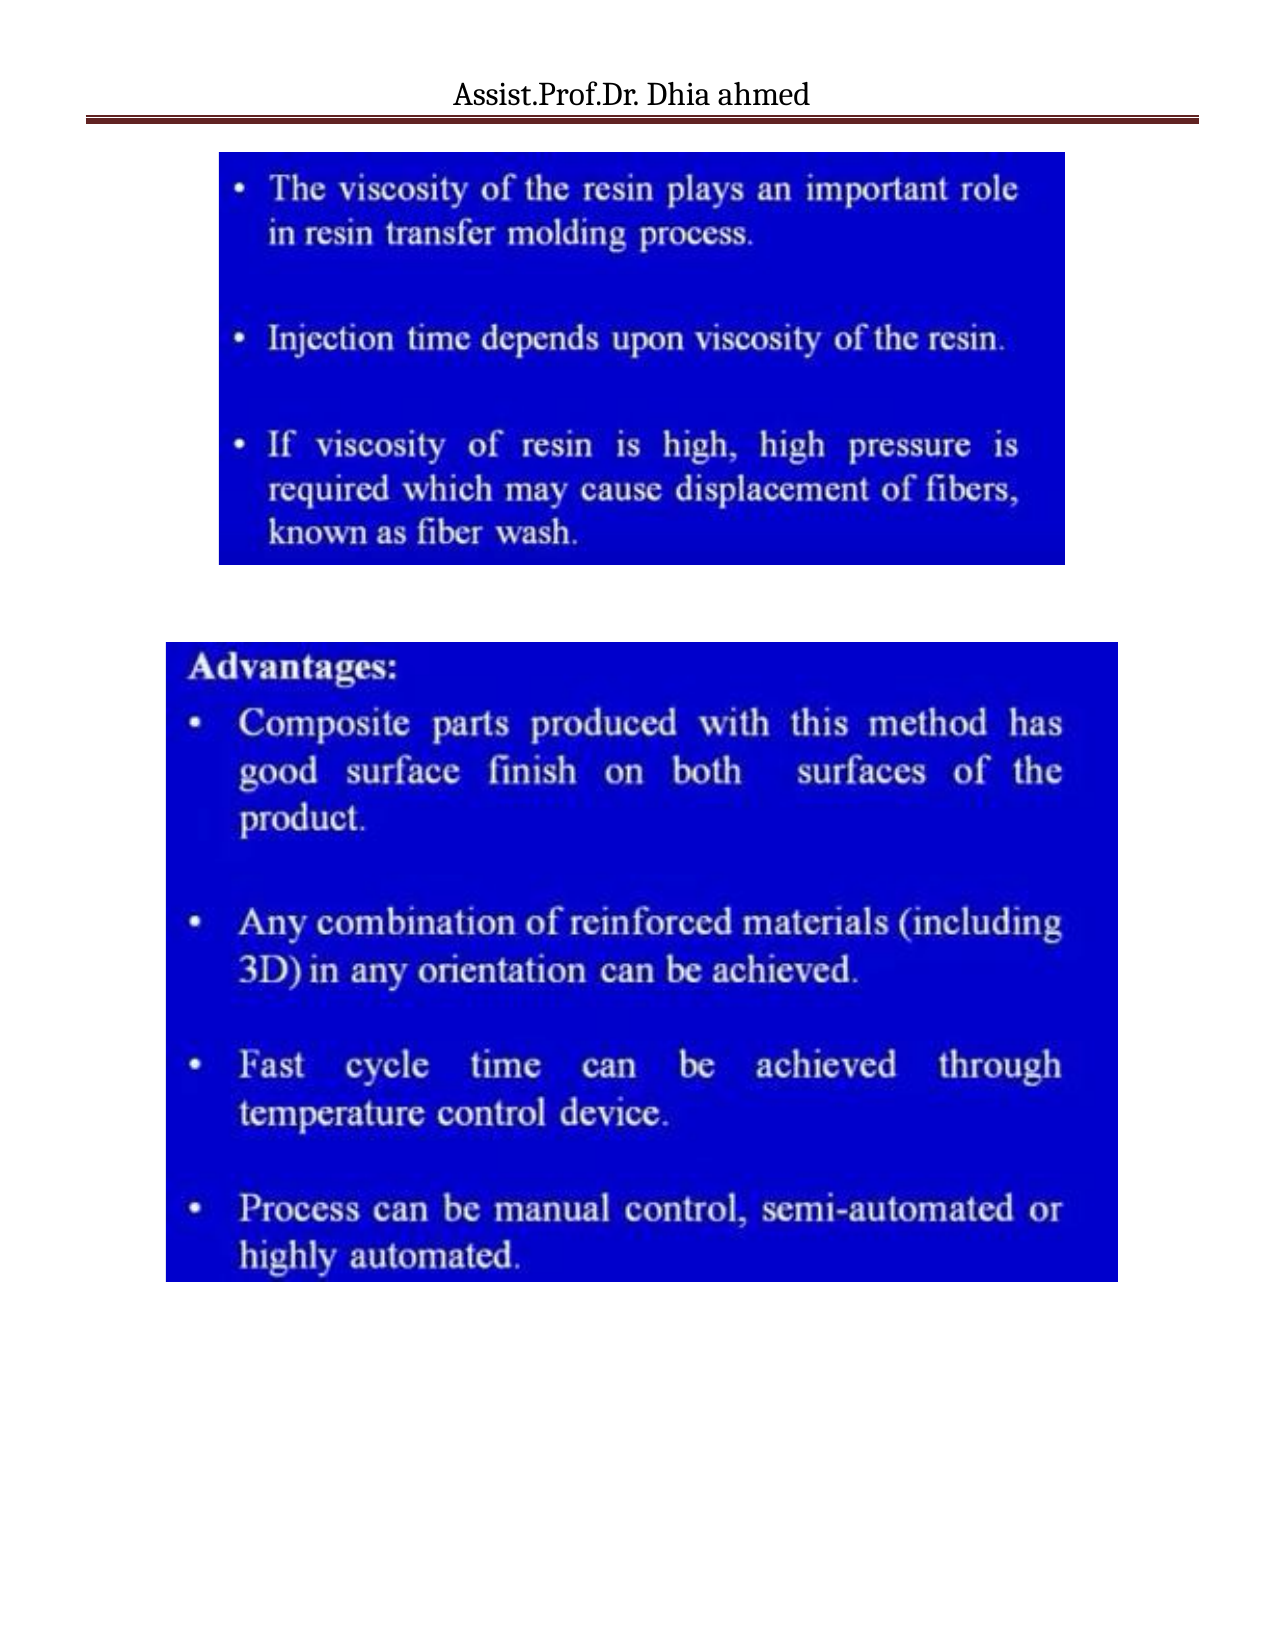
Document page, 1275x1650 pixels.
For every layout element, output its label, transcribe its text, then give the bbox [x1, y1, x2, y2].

text_box Assist.Prof.Dr. Dhia ahmed [451, 72, 834, 114]
text_box [165, 642, 1118, 1282]
text_box [218, 152, 1065, 565]
